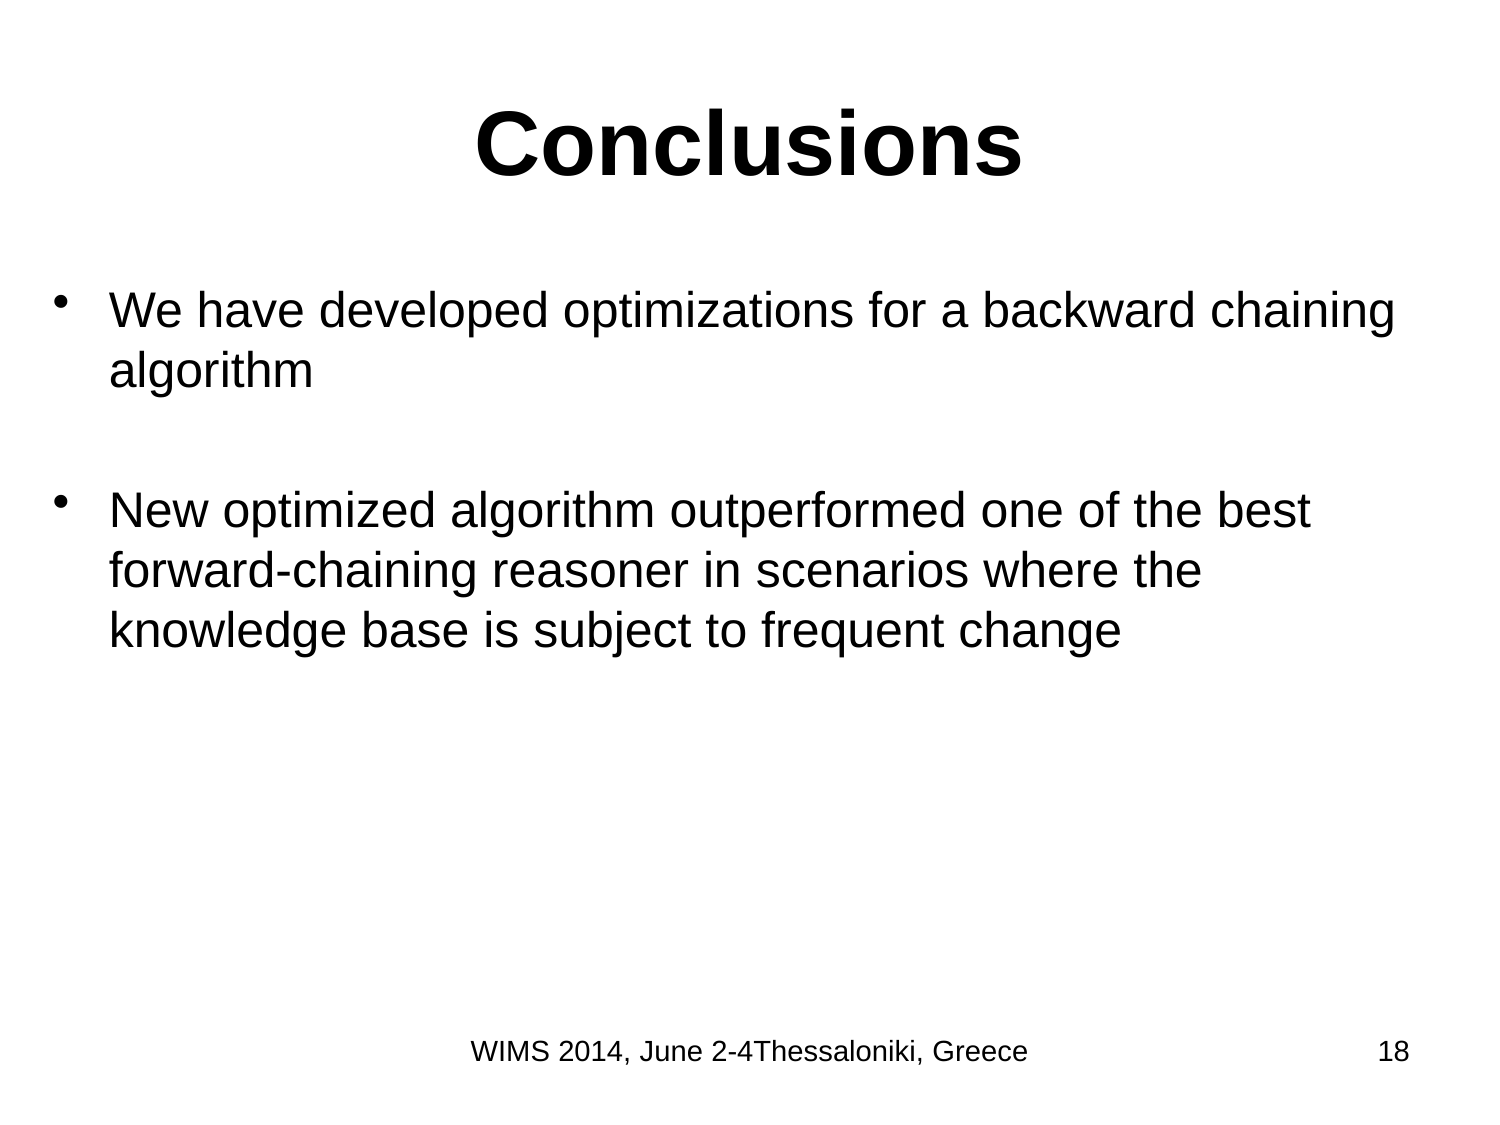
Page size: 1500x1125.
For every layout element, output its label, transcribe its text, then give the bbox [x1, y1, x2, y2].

footer WIMS 2014, June 2-4Thessaloniki, Greece [337, 1024, 1163, 1103]
list We have developed optimizations for a backward chaining algorithm New optimized algorithm outperformed one of the best forward-chaining reasoner in scenarios where the knowledge base is subject to frequent change [37, 199, 1463, 938]
title Conclusions [74, 44, 1426, 199]
slide_number 18 [1163, 1024, 1426, 1103]
